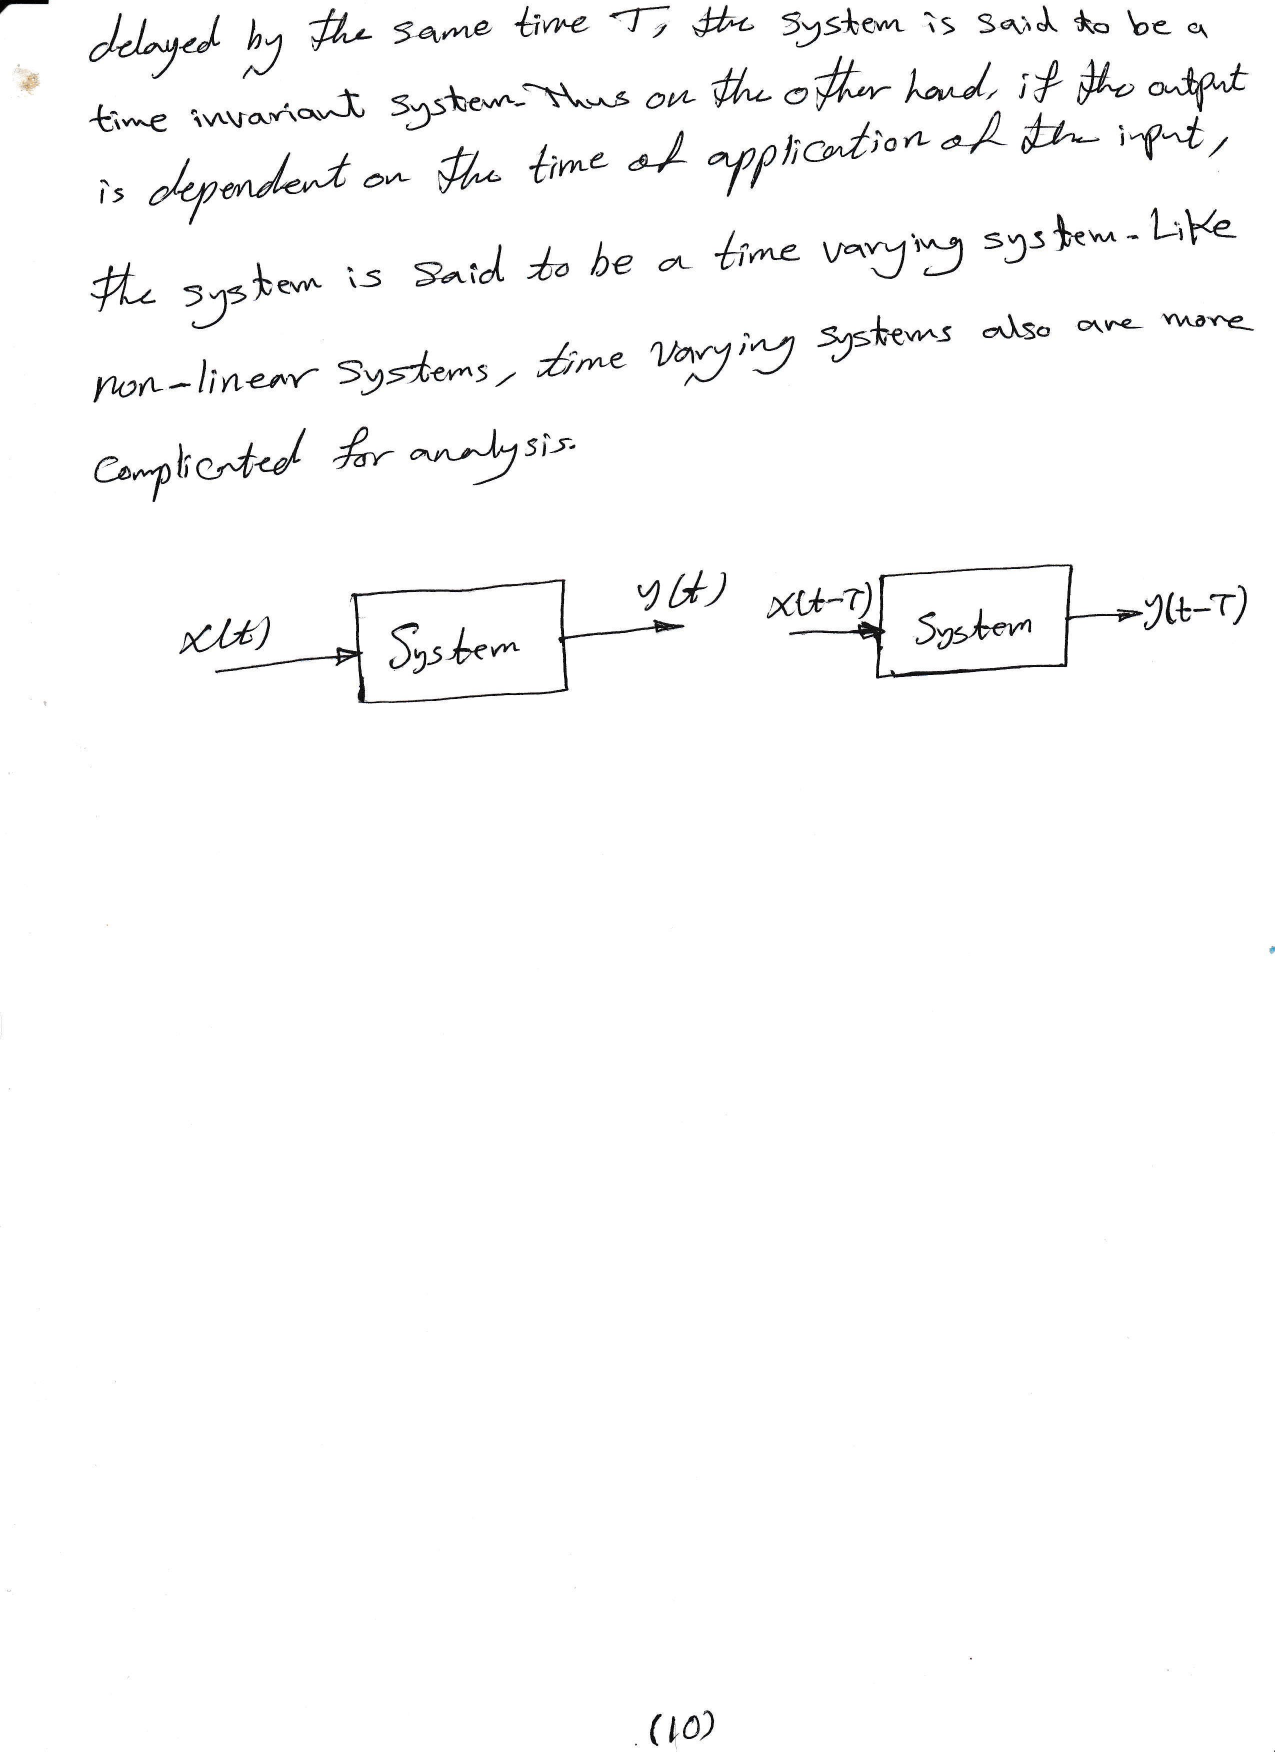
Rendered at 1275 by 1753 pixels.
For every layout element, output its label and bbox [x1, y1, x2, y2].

text_box [0, 0, 1275, 1752]
